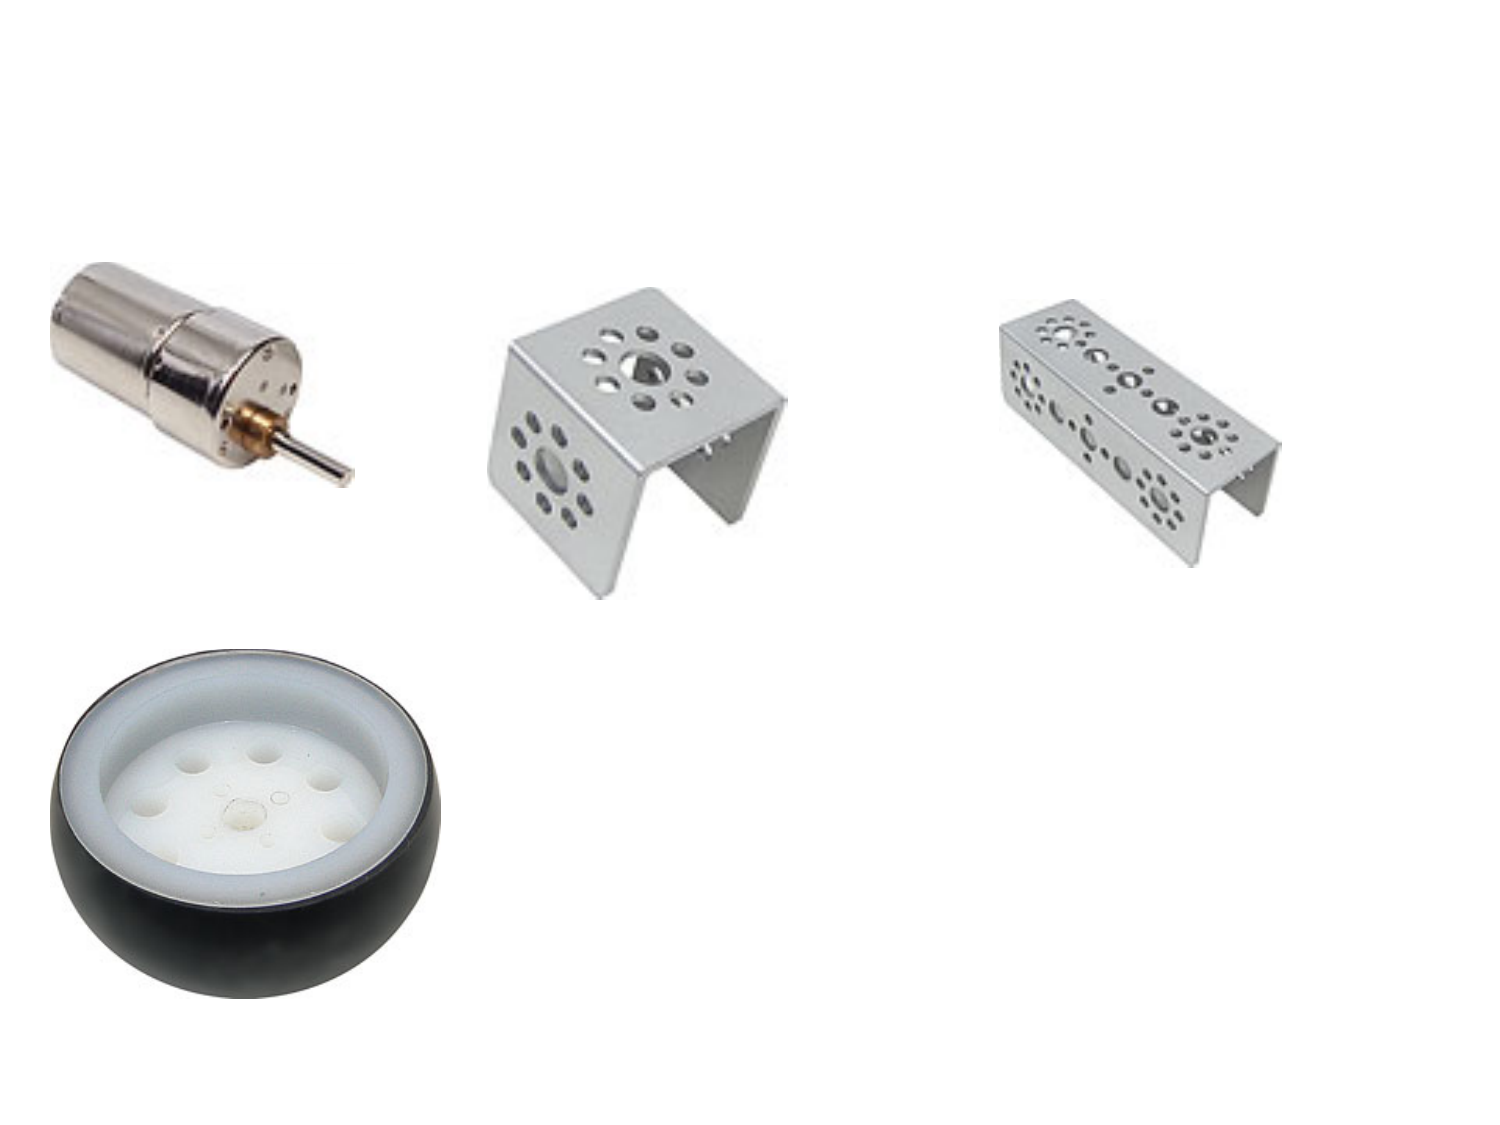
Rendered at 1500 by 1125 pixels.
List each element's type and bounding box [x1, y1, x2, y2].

list [487, 287, 788, 601]
picture [999, 299, 1282, 568]
picture [49, 262, 355, 488]
picture [49, 649, 441, 999]
